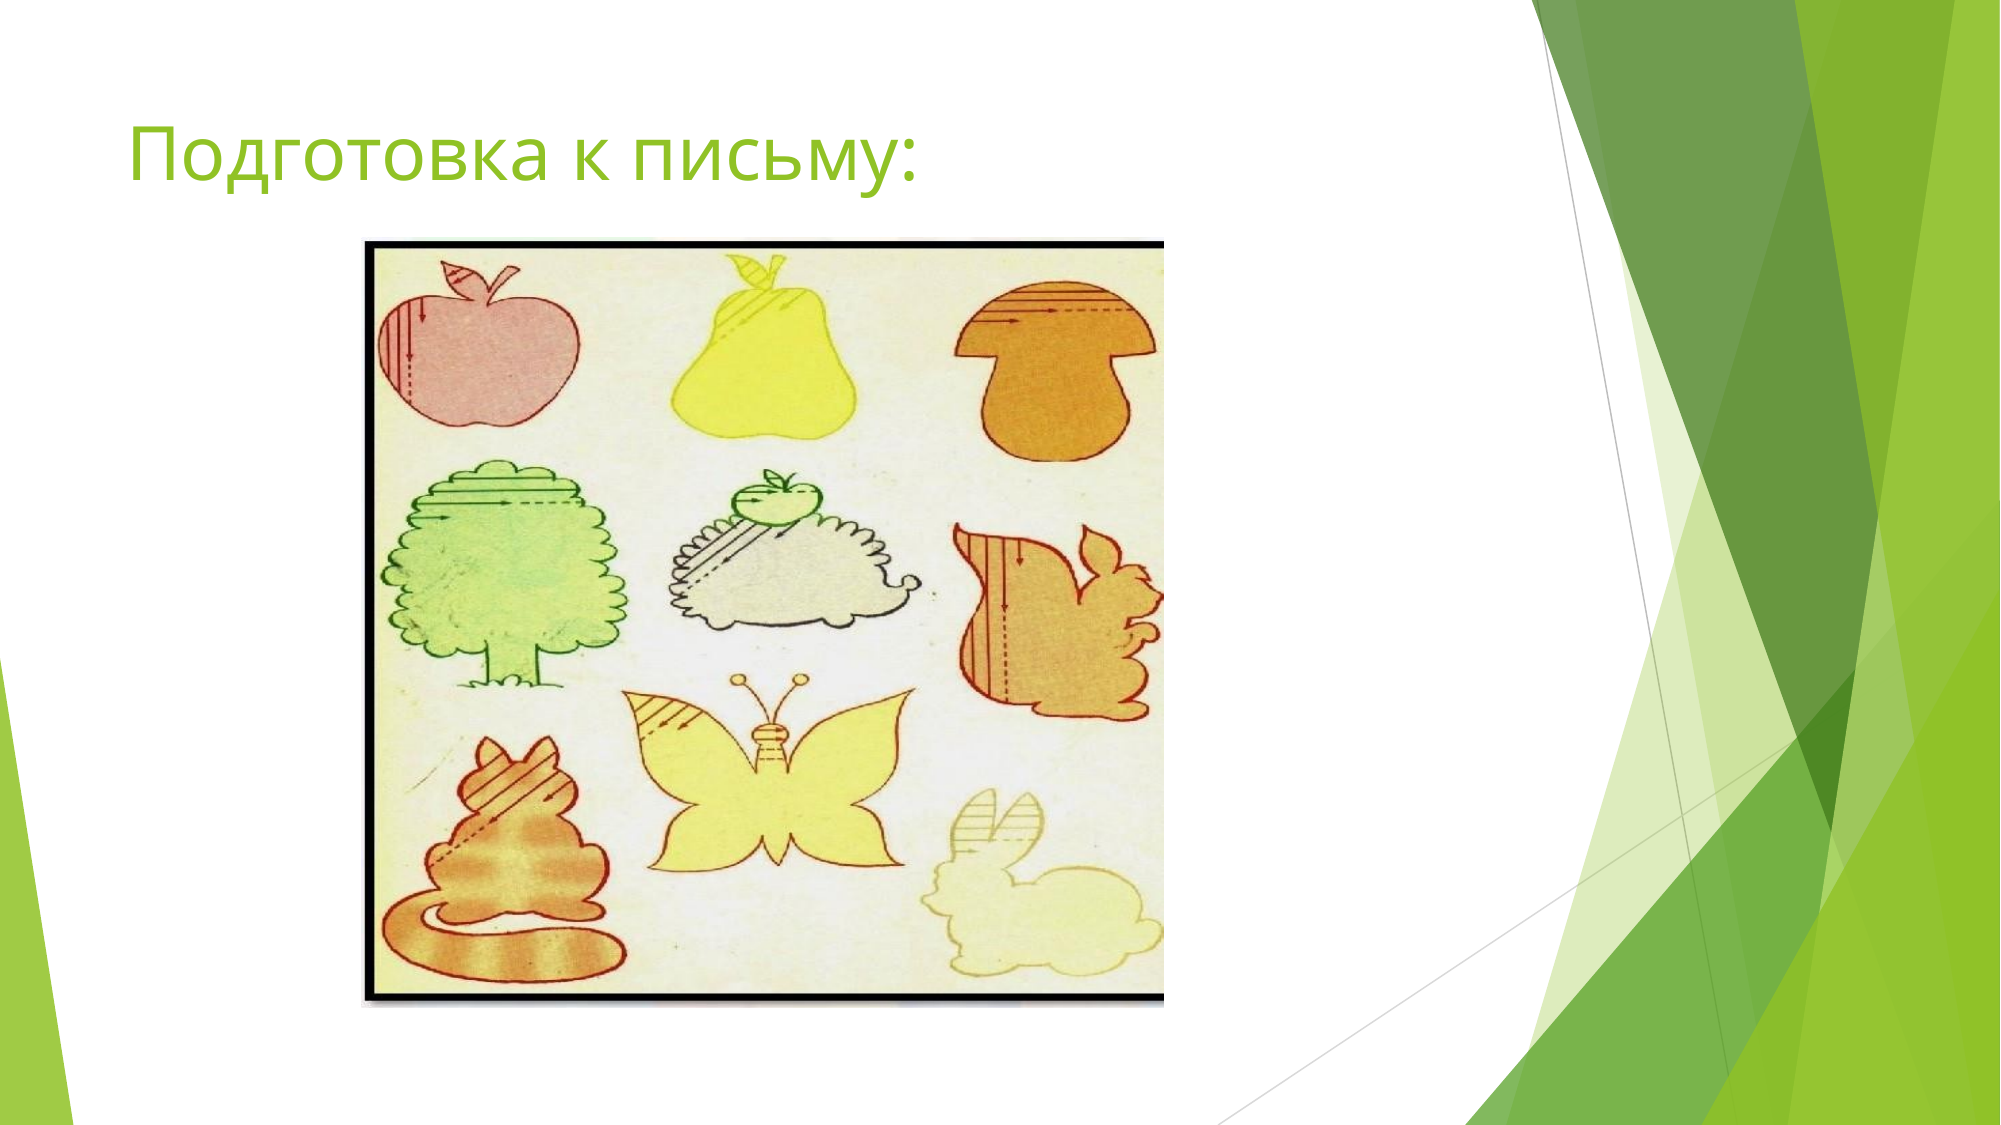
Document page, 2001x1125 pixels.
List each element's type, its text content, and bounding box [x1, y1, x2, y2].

picture [360, 237, 1164, 1009]
title Подготовка к письму: [124, 29, 1392, 294]
